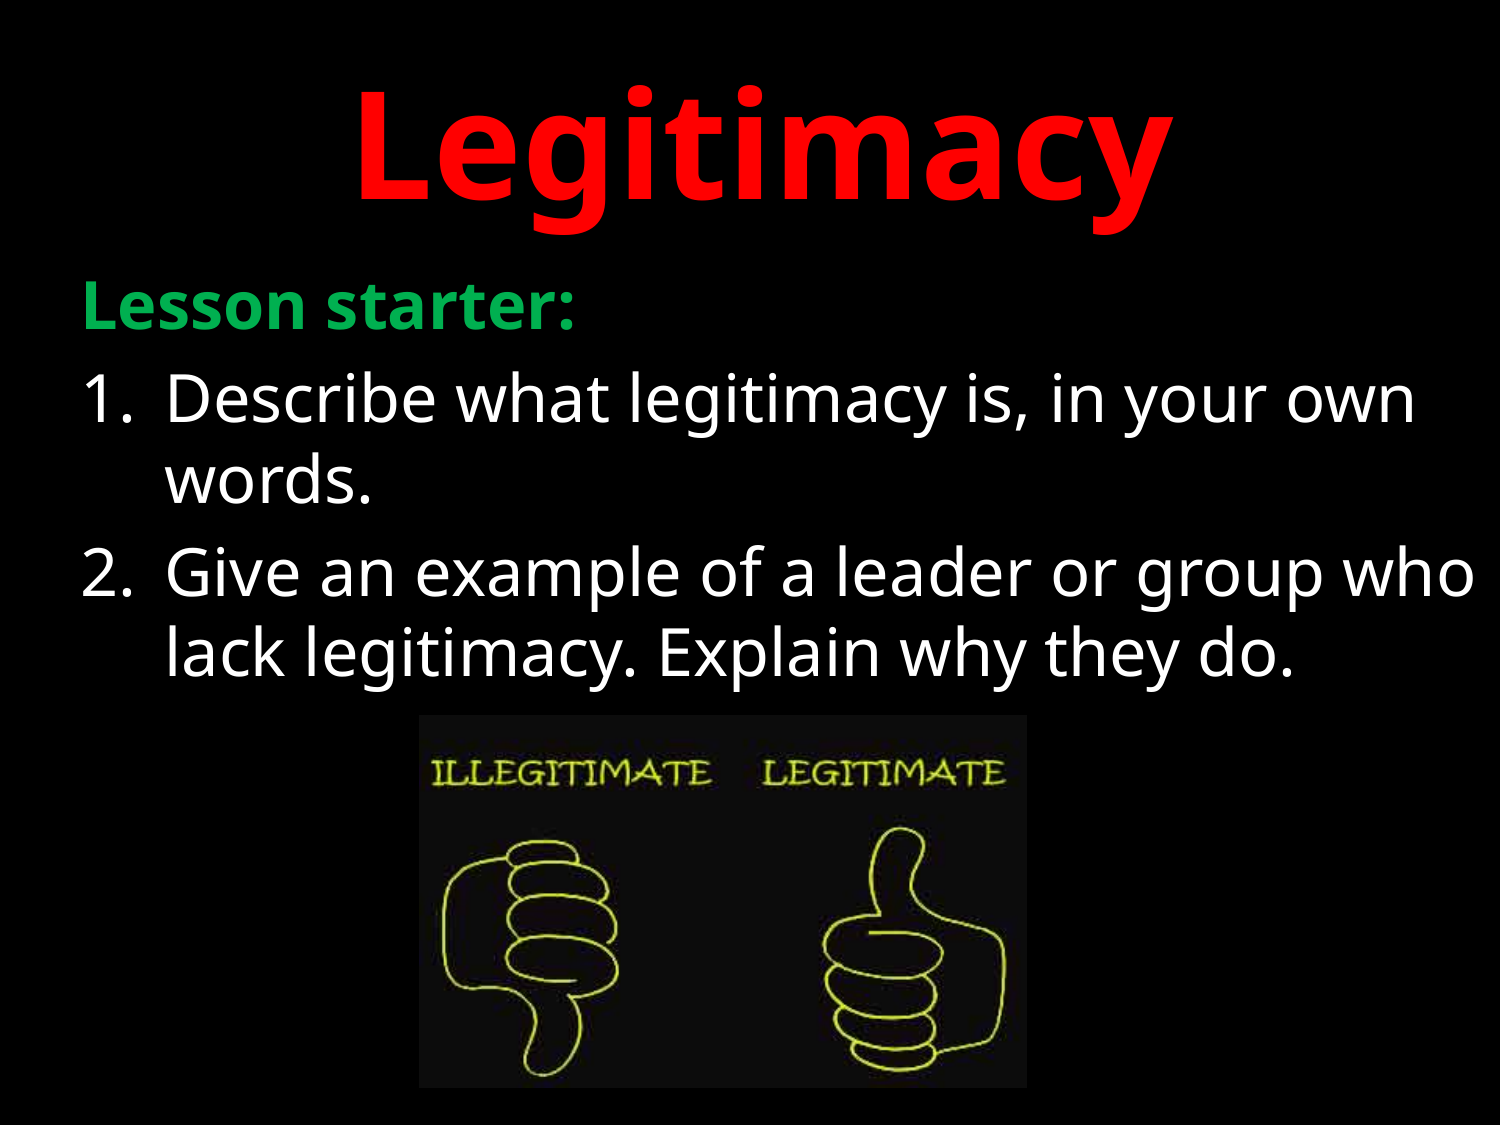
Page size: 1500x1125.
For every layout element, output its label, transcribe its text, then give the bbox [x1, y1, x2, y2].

subtitle Lesson starter: Describe what legitimacy is, in your own words. Give an example of a leader or group who lack legitimacy. Explain why they do. [64, 255, 1500, 835]
picture [418, 715, 1028, 1089]
title Legitimacy [123, 19, 1399, 255]
